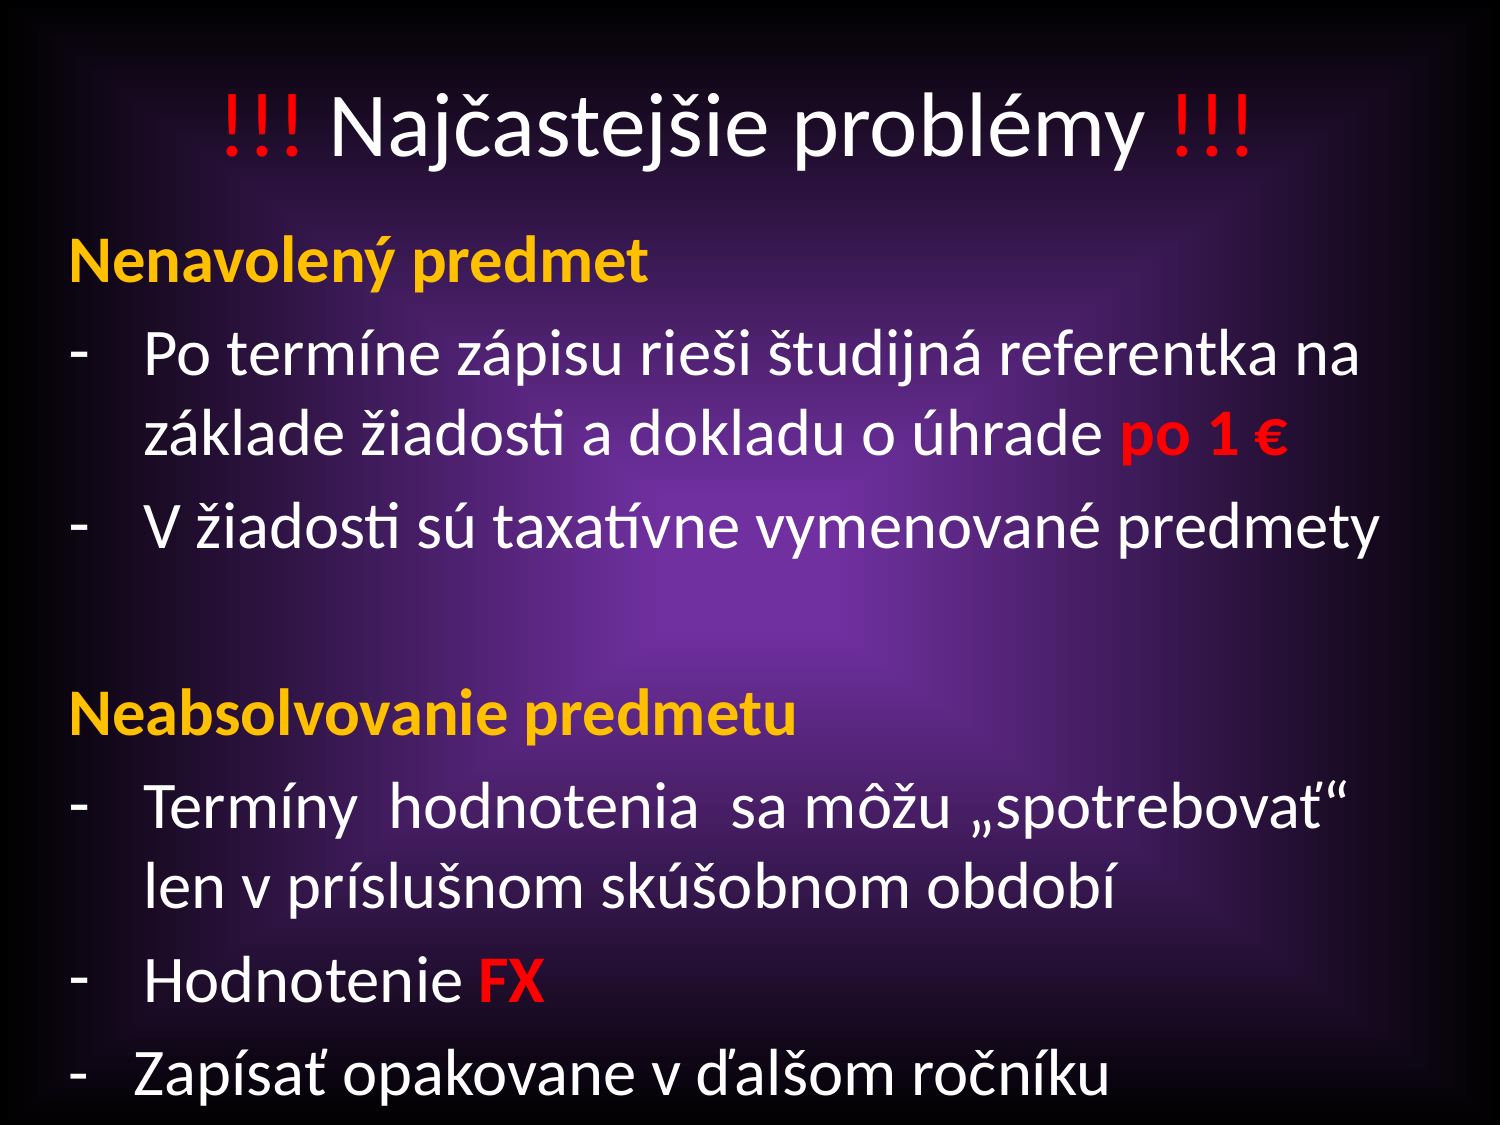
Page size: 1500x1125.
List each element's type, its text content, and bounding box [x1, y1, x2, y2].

subtitle Nenavolený predmet Po termíne zápisu rieši študijná referentka na základe žiadosti a dokladu o úhrade po 1 € V žiadosti sú taxatívne vymenované predmety Neabsolvovanie predmetu Termíny hodnotenia sa môžu „spotrebovať“ len v príslušnom skúšobnom období Hodnotenie FX - Zapísať opakovane v ďalšom ročníku [52, 207, 1460, 1125]
title !!! Najčastejšie problémy !!! [100, 42, 1376, 197]
picture [0, 0, 1500, 1125]
